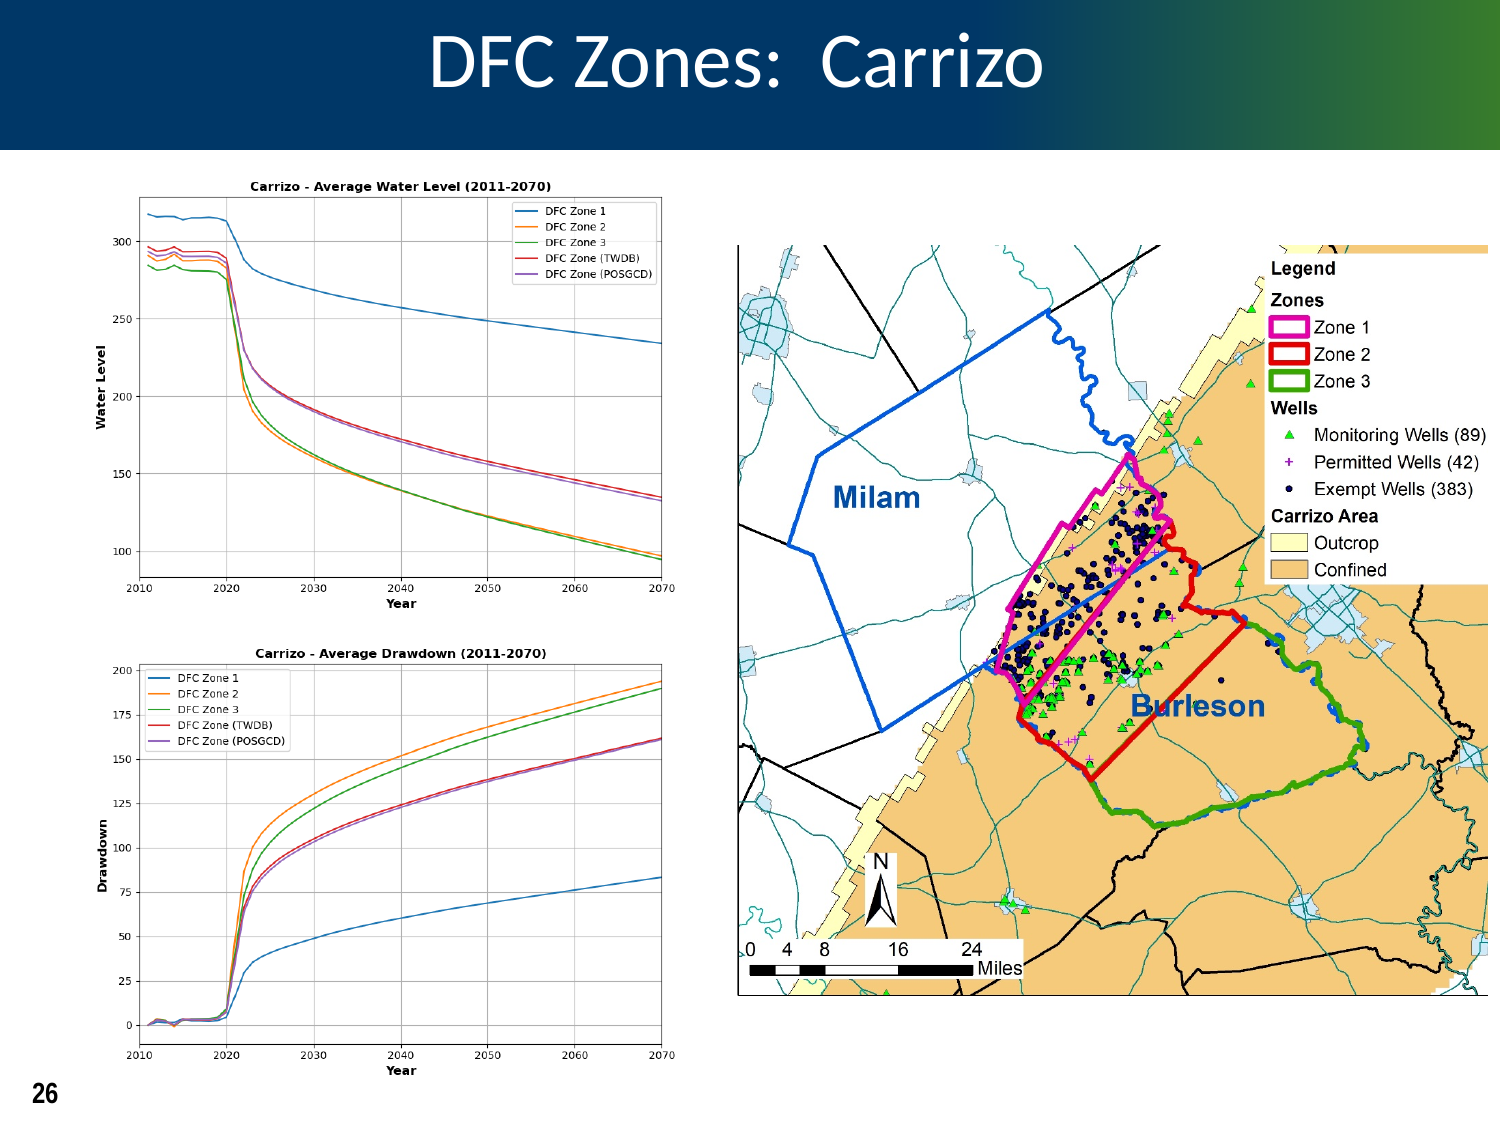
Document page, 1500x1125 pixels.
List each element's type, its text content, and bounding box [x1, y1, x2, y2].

picture [737, 245, 1488, 997]
picture [85, 170, 686, 622]
picture [85, 637, 686, 1088]
title DFC Zones: Carrizo [62, 0, 1413, 113]
